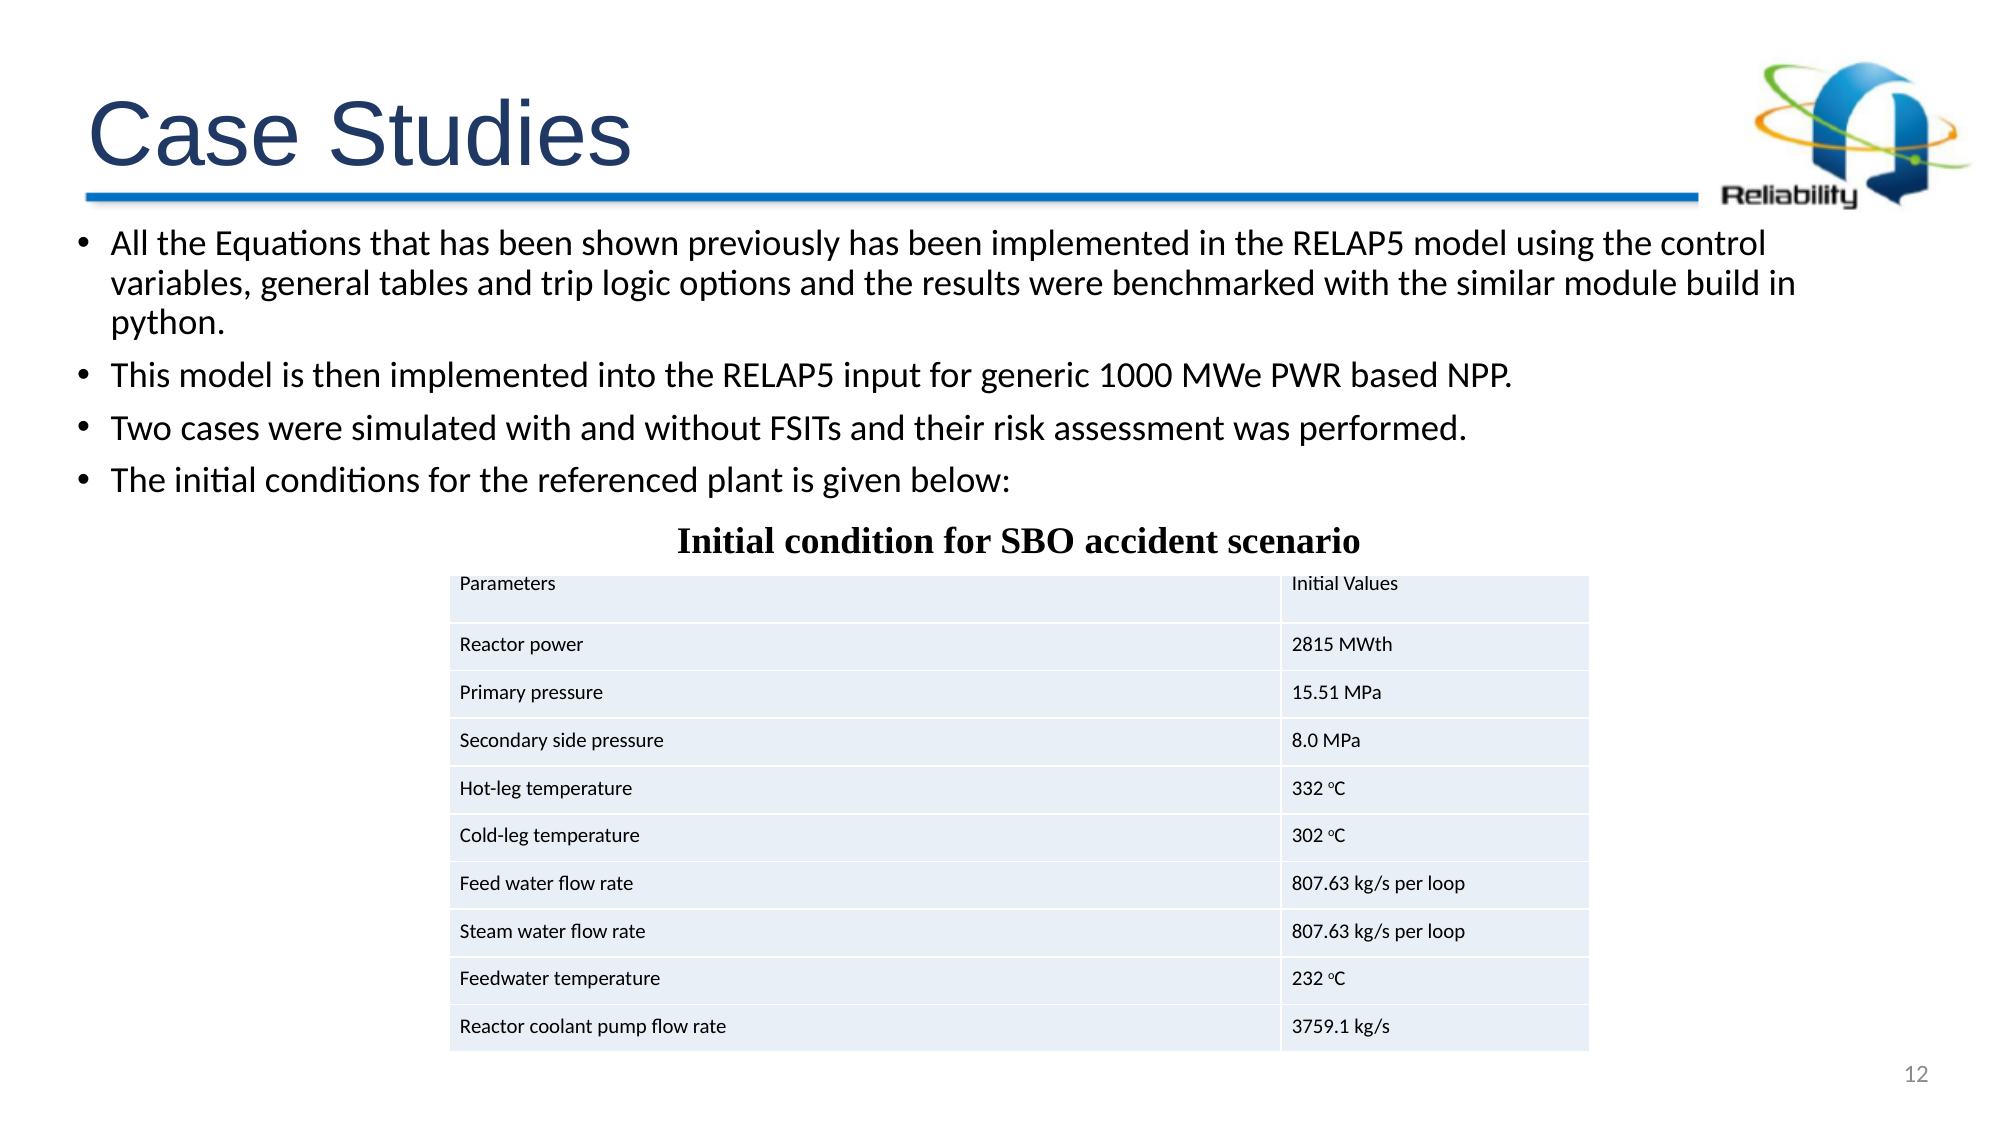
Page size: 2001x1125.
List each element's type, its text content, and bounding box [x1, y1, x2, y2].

list All the Equations that has been shown previously has been implemented in the RELAP5 model using the control variables, general tables and trip logic options and the results were benchmarked with the similar module build in python. This model is then implemented into the RELAP5 input for generic 1000 MWe PWR based NPP. Two cases were simulated with and without FSITs and their risk assessment was performed. The initial conditions for the referenced plant is given below: [62, 216, 1925, 509]
table_cell Feed water flow rate [450, 862, 1280, 908]
table_cell 807.63 kg/s per loop [1282, 910, 1589, 956]
picture [1718, 21, 1979, 213]
slide_number 12 [1493, 1042, 1944, 1103]
text_box Initial condition for SBO accident scenario [662, 508, 1377, 569]
table_cell Hot-leg temperature [450, 767, 1280, 813]
table_cell Secondary side pressure [450, 719, 1280, 765]
table_cell Primary pressure [450, 671, 1280, 717]
table_cell 3759.1 kg/s [1282, 1005, 1589, 1051]
table_cell 302 oC [1282, 815, 1589, 861]
table_header Parameters [450, 576, 1280, 622]
table_cell Reactor coolant pump flow rate [450, 1005, 1280, 1051]
table_cell 332 oC [1282, 767, 1589, 813]
title Case Studies [72, 27, 1719, 245]
table_cell 15.51 MPa [1282, 671, 1589, 717]
table_cell Reactor power [450, 624, 1280, 670]
table_cell Cold-leg temperature [450, 815, 1280, 861]
table_cell 807.63 kg/s per loop [1282, 862, 1589, 908]
table_cell 8.0 MPa [1282, 719, 1589, 765]
table_cell Feedwater temperature [450, 958, 1280, 1004]
table_cell 232 oC [1282, 958, 1589, 1004]
table_header Initial Values [1282, 576, 1589, 622]
table_cell Steam water flow rate [450, 910, 1280, 956]
table_cell 2815 MWth [1282, 624, 1589, 670]
